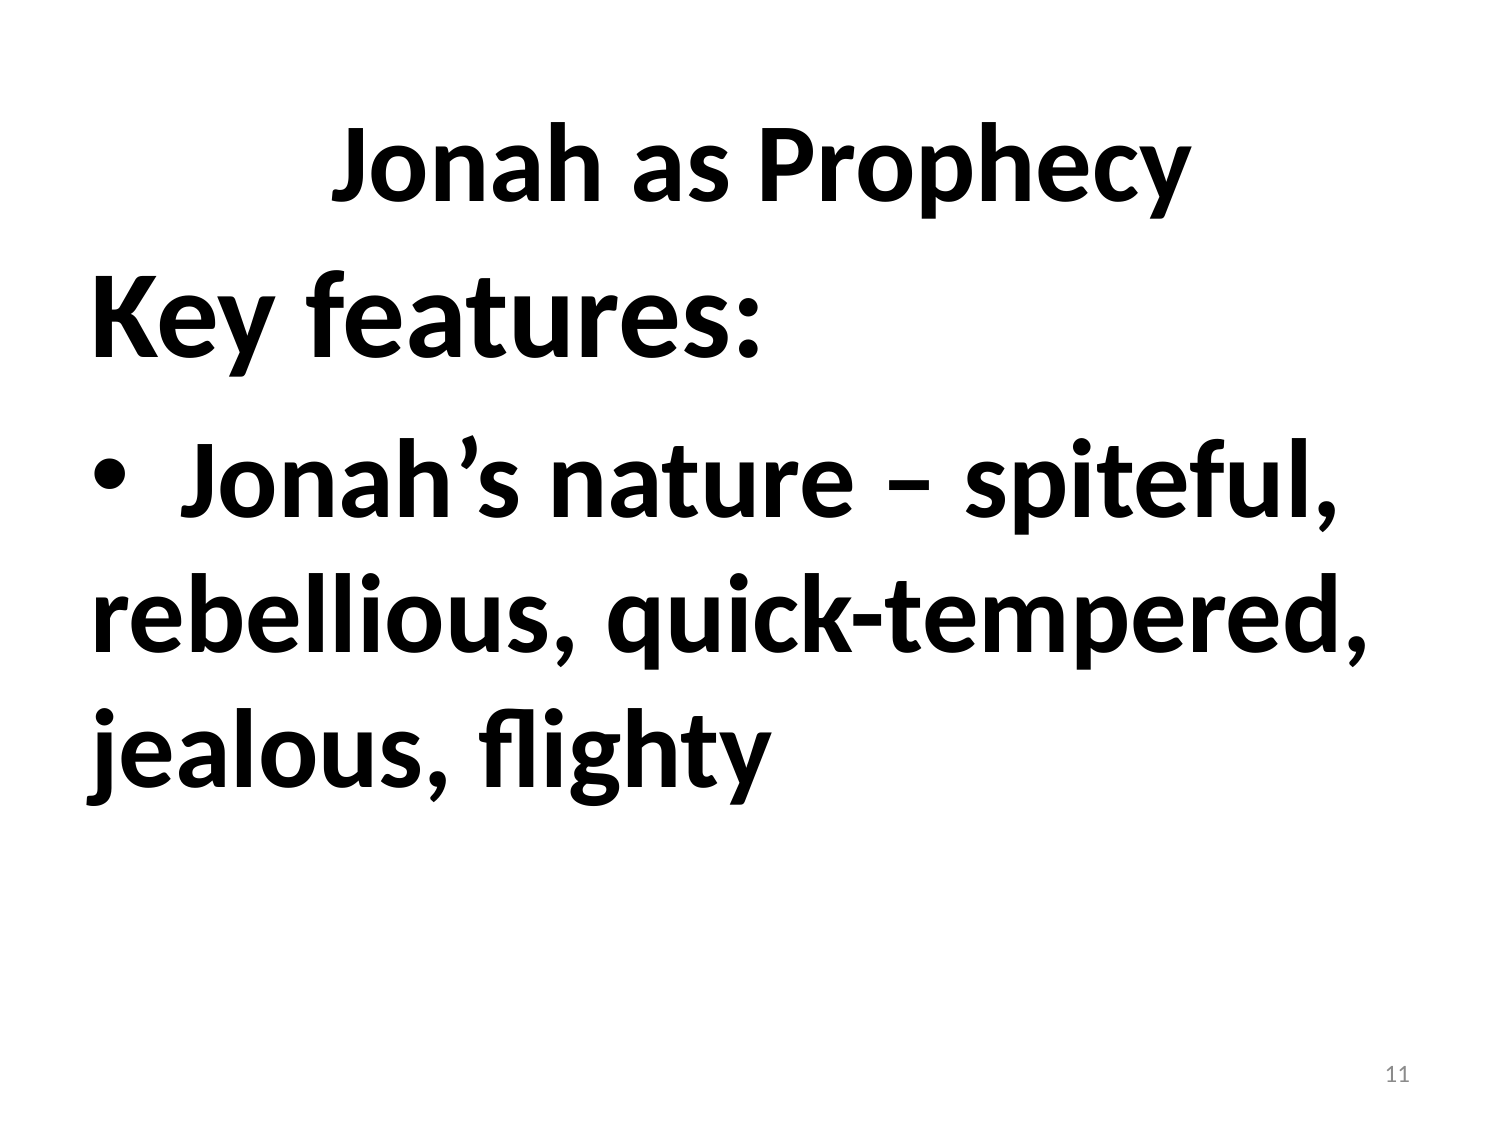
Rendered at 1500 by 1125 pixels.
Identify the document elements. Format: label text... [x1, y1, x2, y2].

title Jonah as Prophecy [125, 75, 1400, 224]
subtitle Key features: Jonah’s nature – spiteful, rebellious, quick-tempered, jealous, flighty [75, 224, 1438, 1063]
slide_number 11 [1074, 1042, 1425, 1103]
